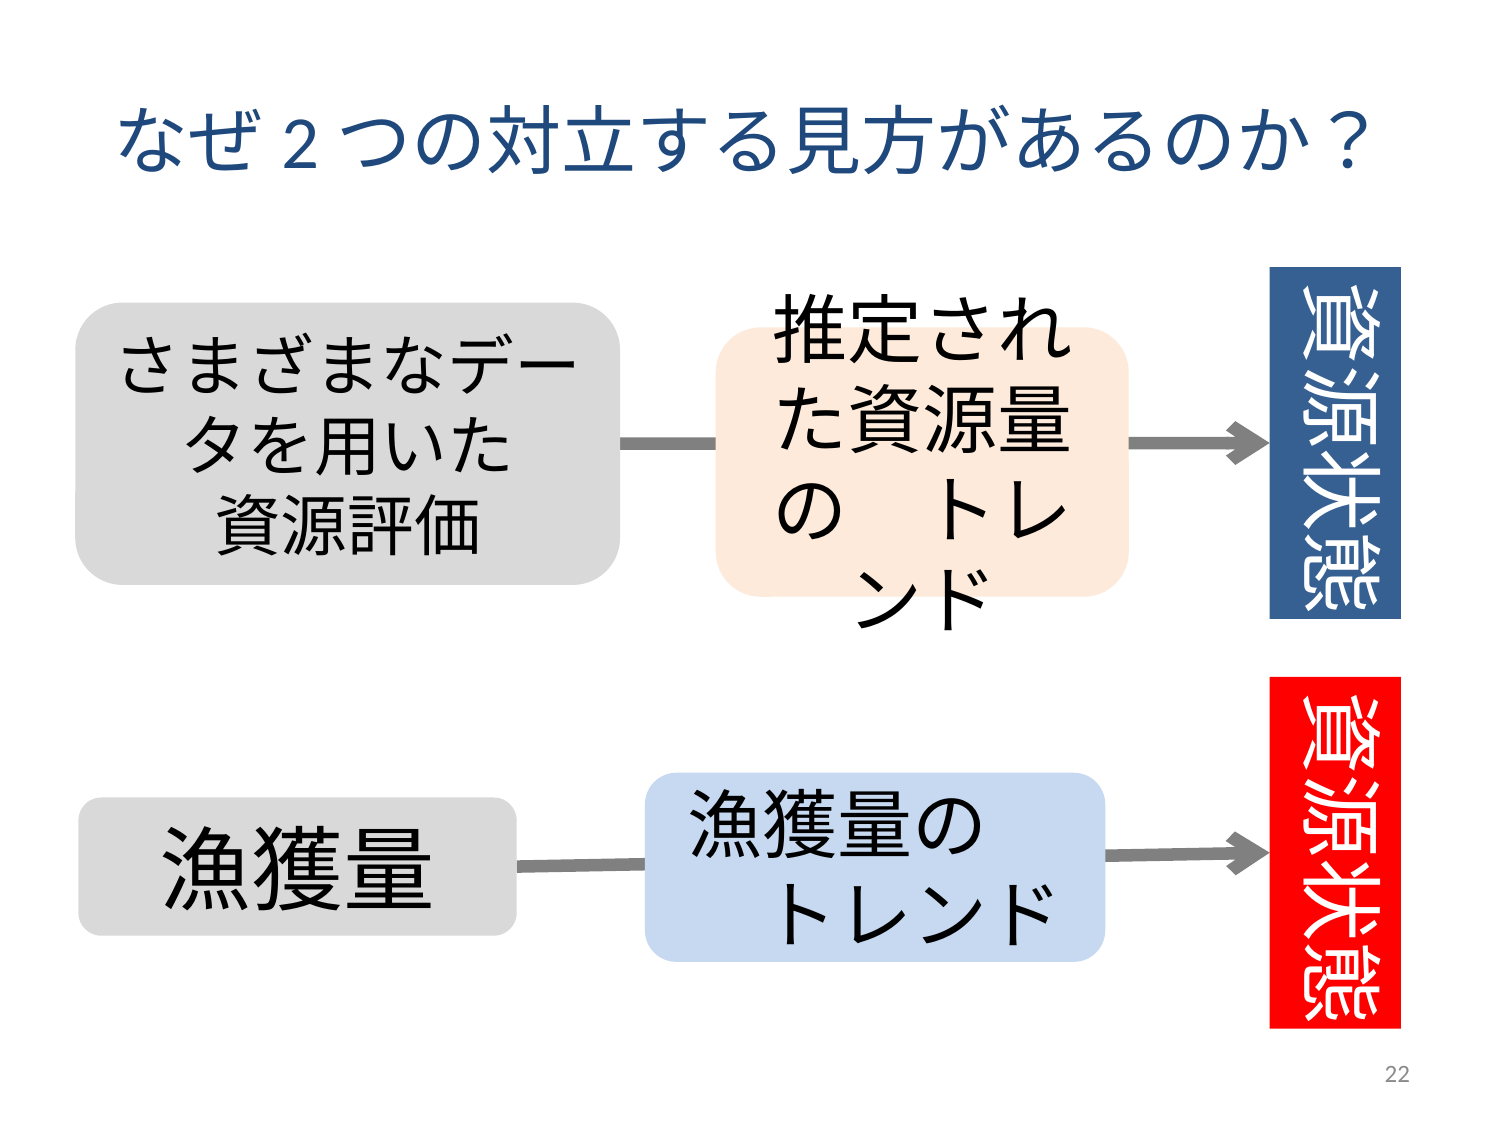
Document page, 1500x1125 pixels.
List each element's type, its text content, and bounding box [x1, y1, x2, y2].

title なぜ2つの対立する見方があるのか？ [75, 45, 1425, 233]
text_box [78, 676, 1402, 1029]
text_box 資源状態 [1268, 265, 1403, 621]
text_box さまざまなデータを用いた 資源評価 [75, 302, 621, 585]
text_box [619, 442, 1270, 446]
text_box 推定された資源量の トレンド [713, 454, 1131, 599]
slide_number 22 [1074, 1042, 1425, 1103]
text_box 推定された資源量の トレンド [713, 325, 1131, 441]
